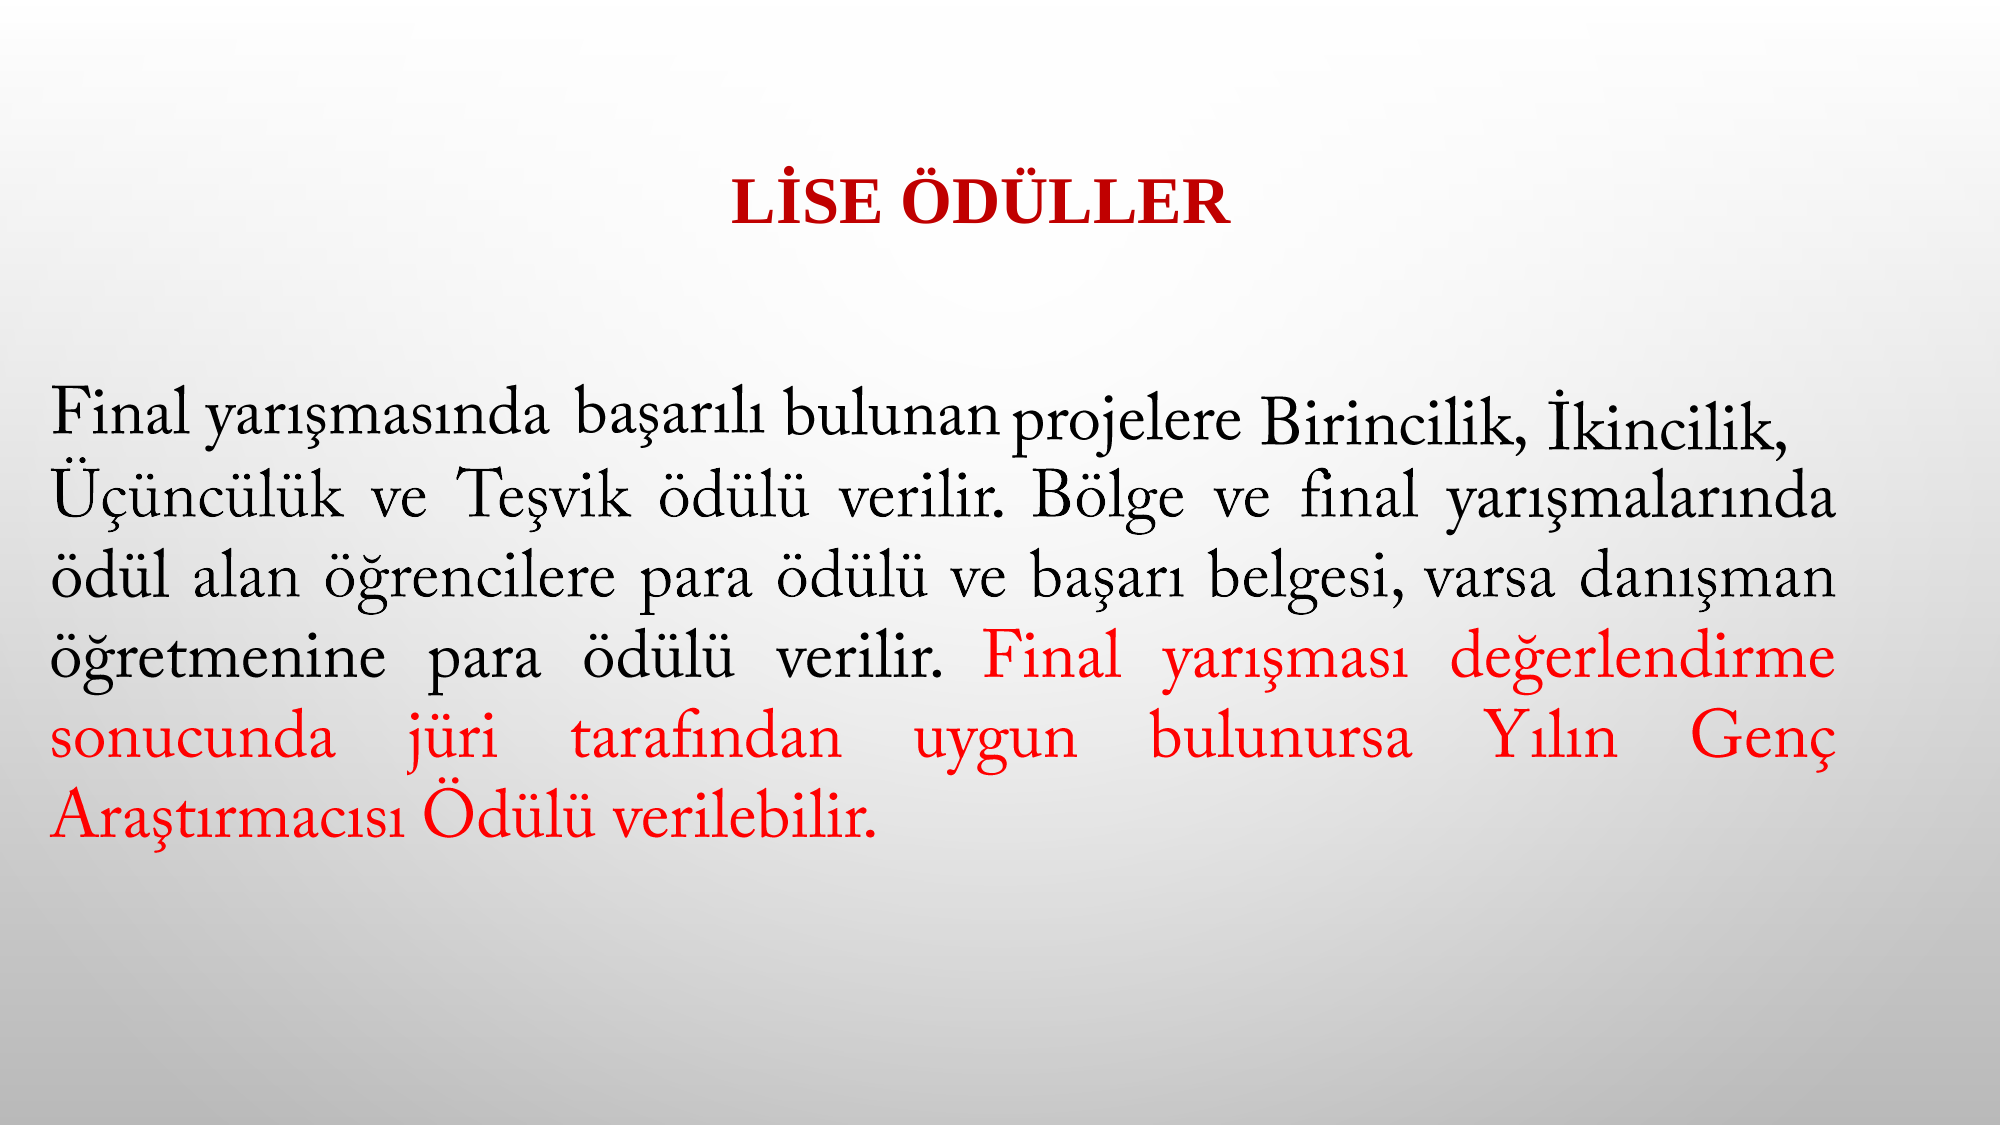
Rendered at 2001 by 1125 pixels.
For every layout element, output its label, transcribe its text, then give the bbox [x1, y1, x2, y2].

text_box [1547, 382, 1808, 449]
text_box [574, 365, 789, 449]
text_box LİSE ÖDÜLLER [716, 149, 1328, 245]
text_box [783, 367, 1032, 449]
text_box [1259, 377, 1548, 449]
text_box [50, 366, 205, 449]
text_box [49, 449, 1873, 884]
picture [0, 0, 2000, 1125]
text_box [205, 366, 574, 449]
text_box [1011, 372, 1268, 449]
